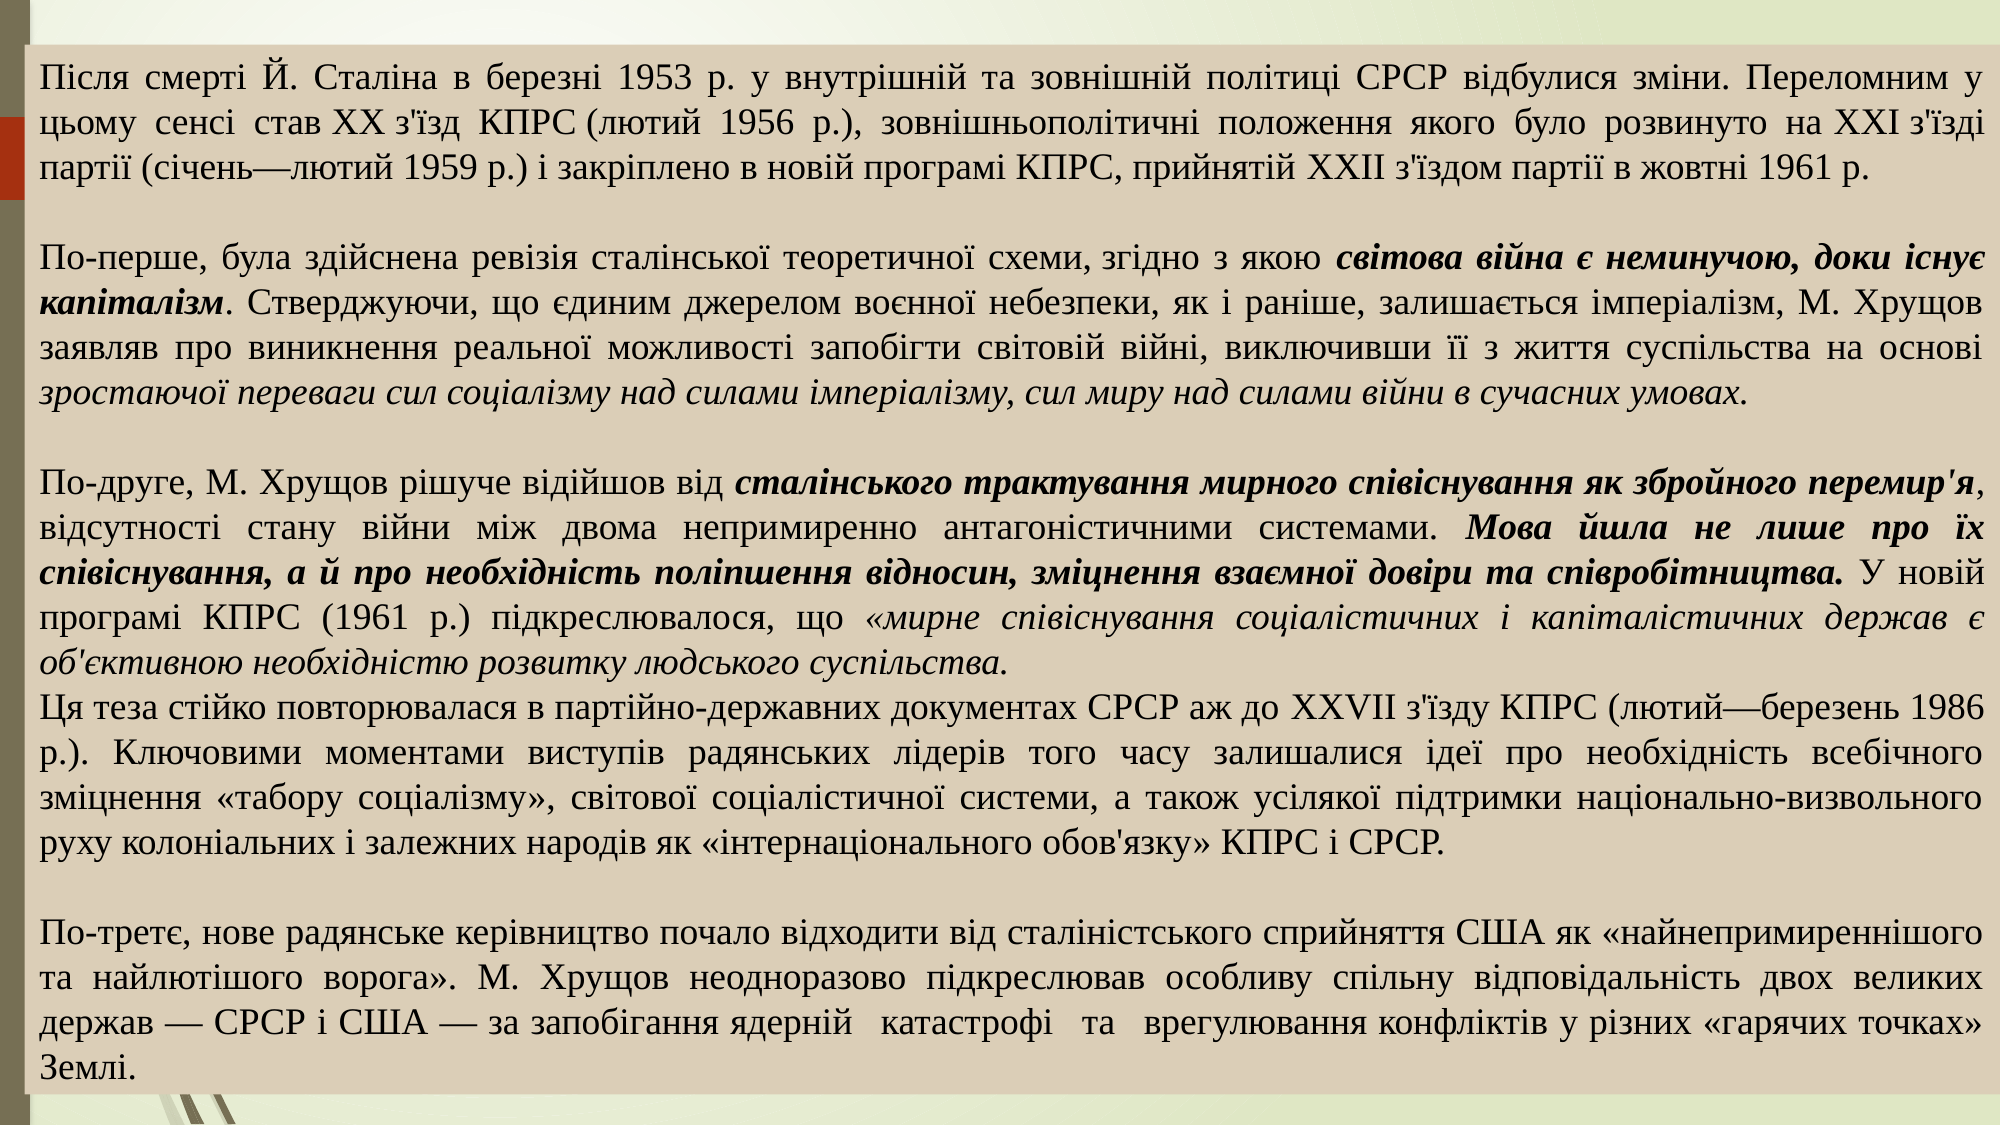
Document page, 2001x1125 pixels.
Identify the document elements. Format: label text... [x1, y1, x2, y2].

text_box Після смерті Й. Сталіна в березні 1953 р. у внутрішній та зовнішній політиці СРСР відбулися зміни. Переломним у цьому сенсі став XX з'їзд КПРС (лютий 1956 р.), зовнішньополітичні положення якого було розвинуто на XXI з'їзді партії (січень—лютий 1959 р.) і закріплено в новій програмі КПРС, прийнятій XXII з'їздом партії в жовтні 1961 р. По-перше, була здійснена ревізія сталінської теоретичної схеми, згідно з якою світова війна є неминучою, доки існує капіталізм. Стверджуючи, що єдиним джерелом воєнної небезпеки, як і раніше, залишається імперіалізм, М. Хрущов заявляв про виникнення реальної можливості запобігти світовій війні, виключивши її з життя суспільства на основі зростаючої переваги сил соціалізму над силами імперіалізму, сил миру над силами війни в сучасних умовах. По-друге, М. Хрущов рішуче відійшов від сталін­ського трактування мирного співіснування як збройного перемир'я, відсутності стану війни між двома непри­миренно антагоністичними системами. Мова йшла не лише про їх співіснування, а й про необхідність по­ліпшення відносин, зміцнення взаємної довіри та спів­робітництва. У новій програмі КПРС (1961 р.) підкреслю­валося, що «мирне співіснування соціалістичних і ка­піталістичних держав є об'єктивною необхідністю роз­витку людського суспільства. Ця теза стійко повторювалася в партійно-державних документах СРСР аж до XXVII з'їзду КПРС (лютий—березень 1986 р.). Ключовими моментами виступів радянських лідерів того часу залишалися ідеї про необхідність всебічного зміцнення «табору соціалізму», світової соціалістичної системи, а також усілякої підтримки національно-визвольного руху колоніальних і залежних народів як «інтернаціонального обов'язку» КПРС і СРСР. По-третє, нове радянське керівництво почало відходити від сталіністського сприйняття США як «найнепримиреннішого та найлютішого ворога». М. Хрущов неодноразово підкреслював особливу спільну відповідальність двох великих держав — СРСР і США — за запобігання ядерній катастрофі та врегулювання конфліктів у різних «гарячих точках» Землі. [24, 44, 2000, 1095]
